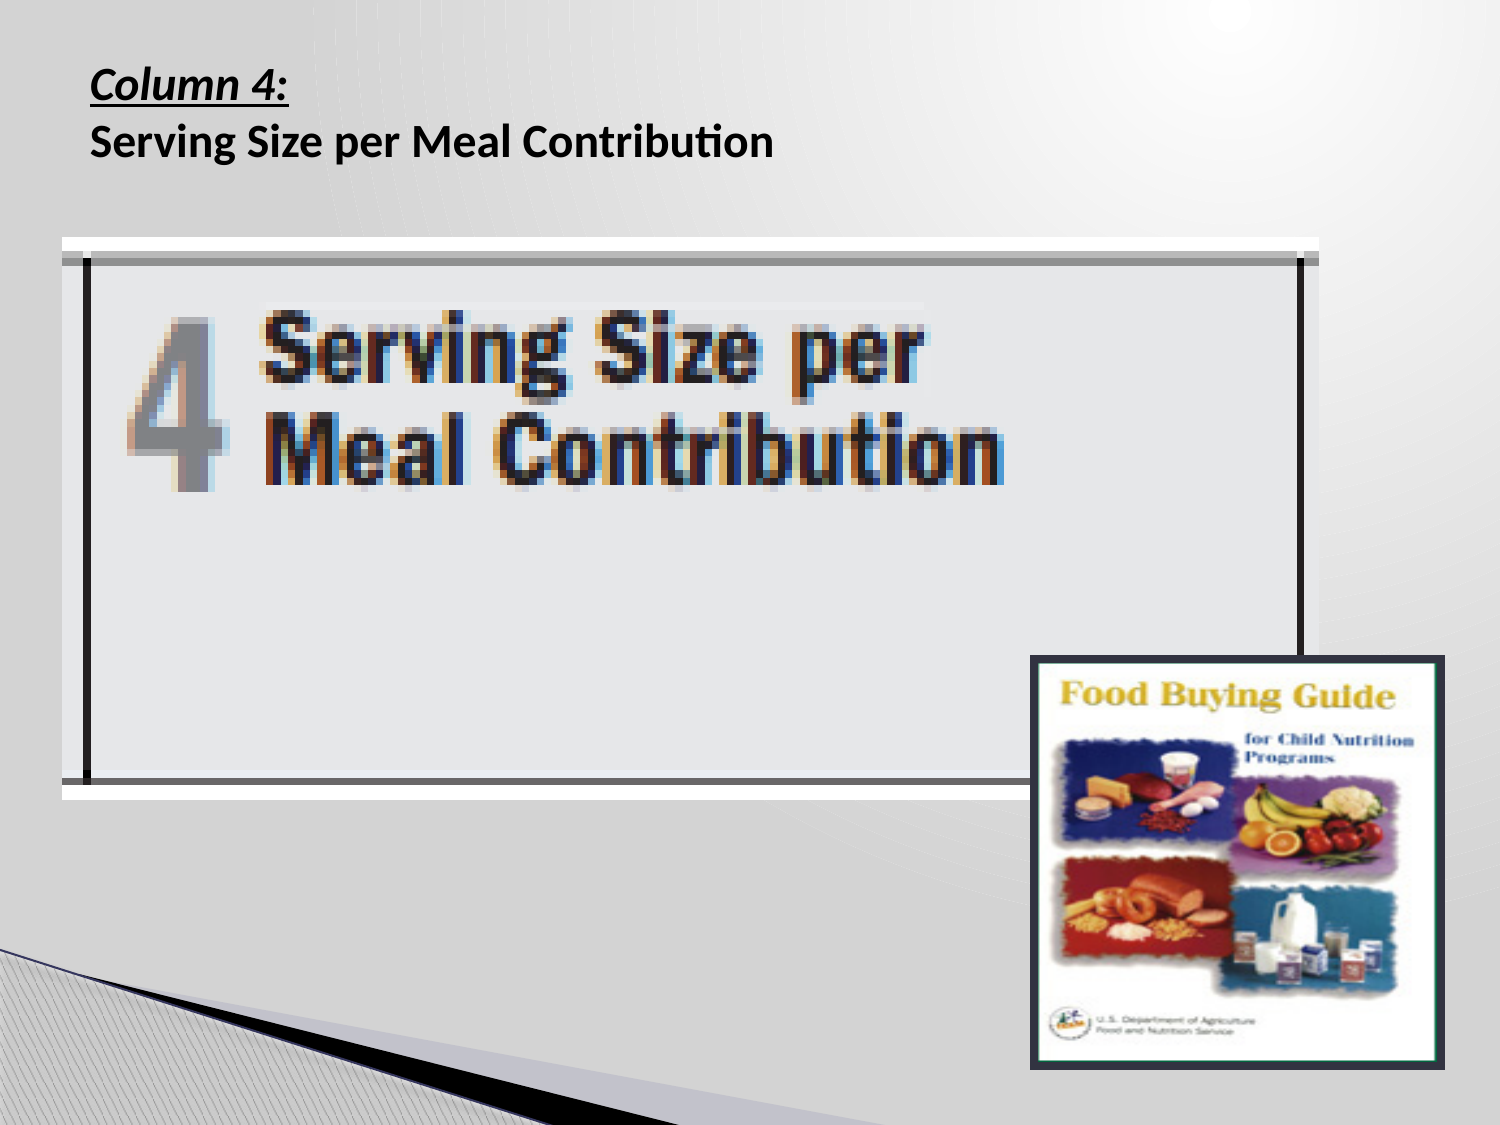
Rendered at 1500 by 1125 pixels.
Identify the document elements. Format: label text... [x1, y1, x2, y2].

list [62, 237, 1320, 801]
picture [1037, 662, 1438, 1063]
title Column 4: Serving Size per Meal Contribution [75, 45, 1425, 233]
